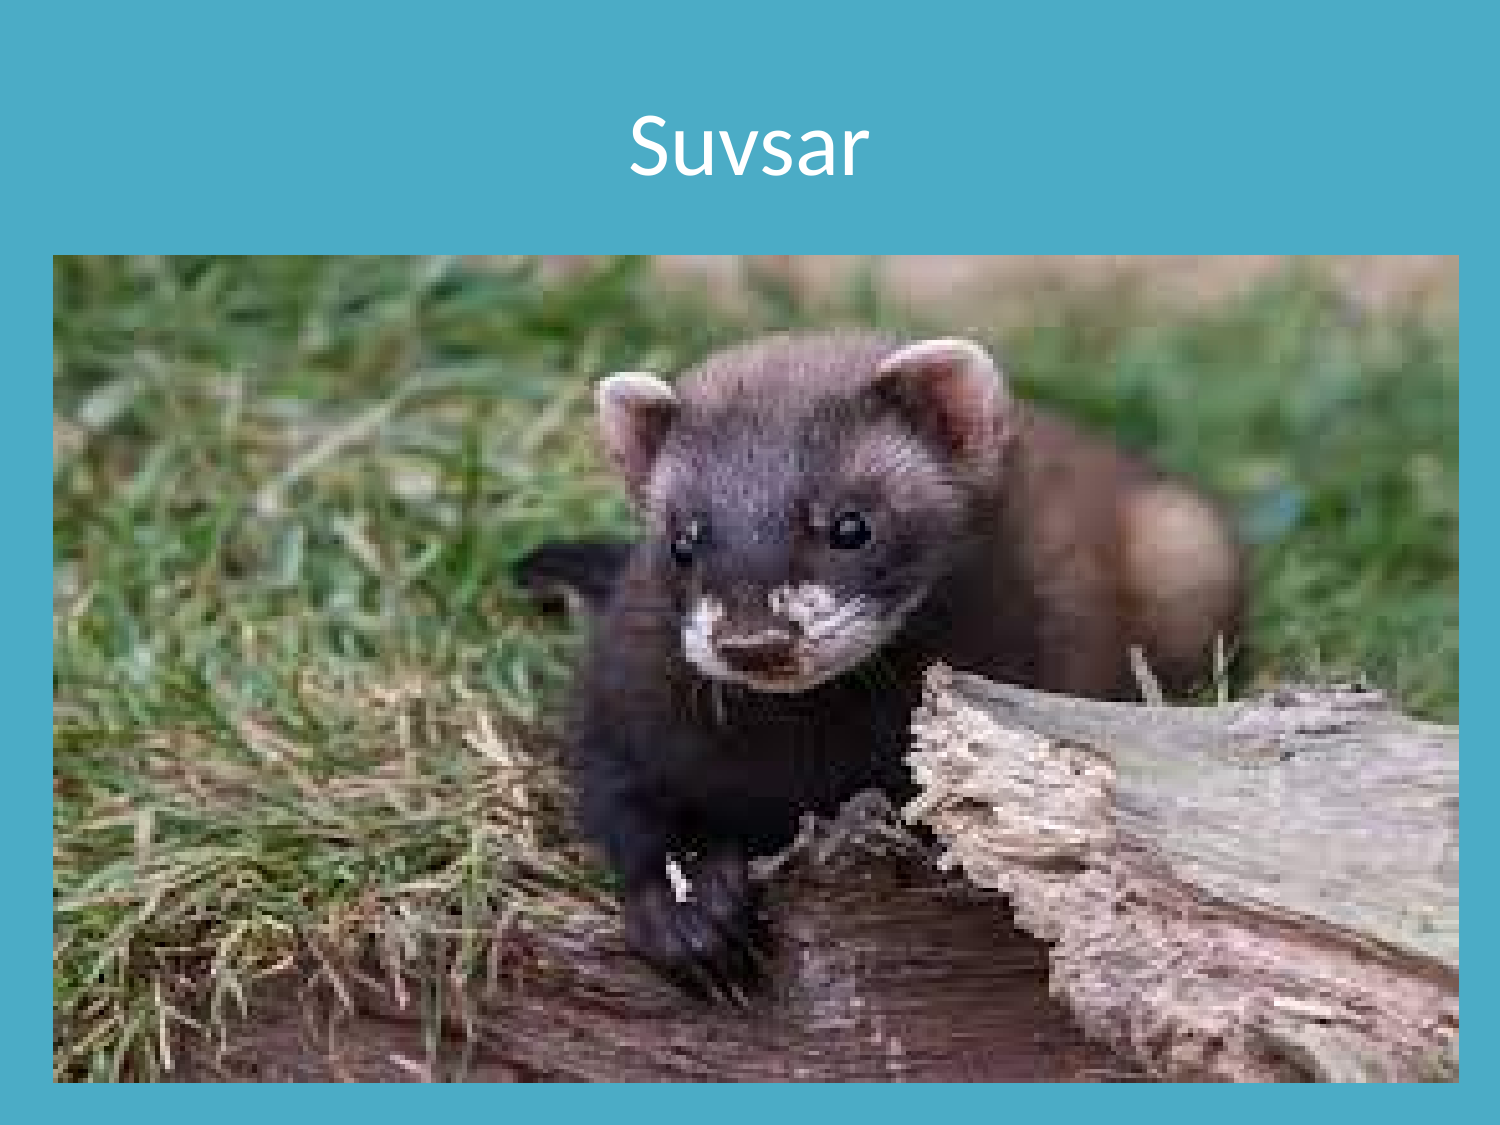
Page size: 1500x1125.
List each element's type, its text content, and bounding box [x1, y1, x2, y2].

title Suvsar [75, 45, 1425, 233]
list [52, 255, 1459, 1083]
